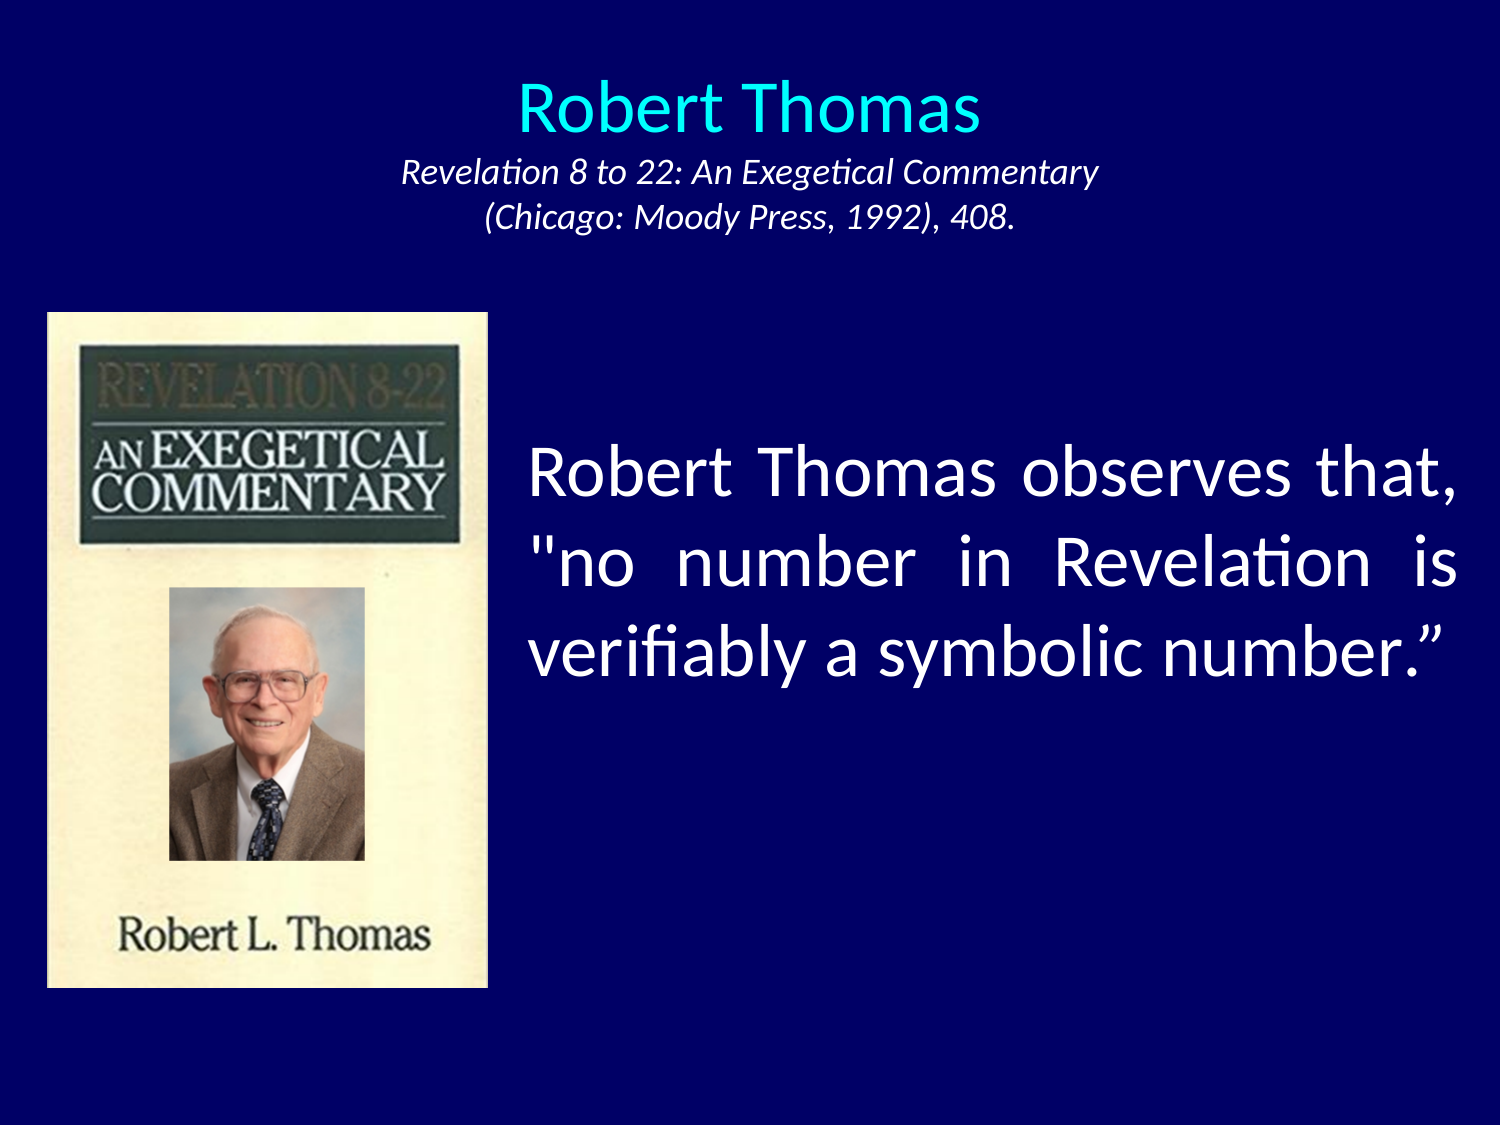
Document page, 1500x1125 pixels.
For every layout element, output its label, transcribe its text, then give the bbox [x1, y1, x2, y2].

list Robert Thomas observes that, "no number in Revelation is verifiably a symbolic number.” [512, 405, 1476, 719]
text_box Robert Thomas Revelation 8 to 22: An Exegetical Commentary (Chicago: Moody Press, 1992), 408. [381, 49, 1119, 290]
picture [47, 312, 488, 988]
